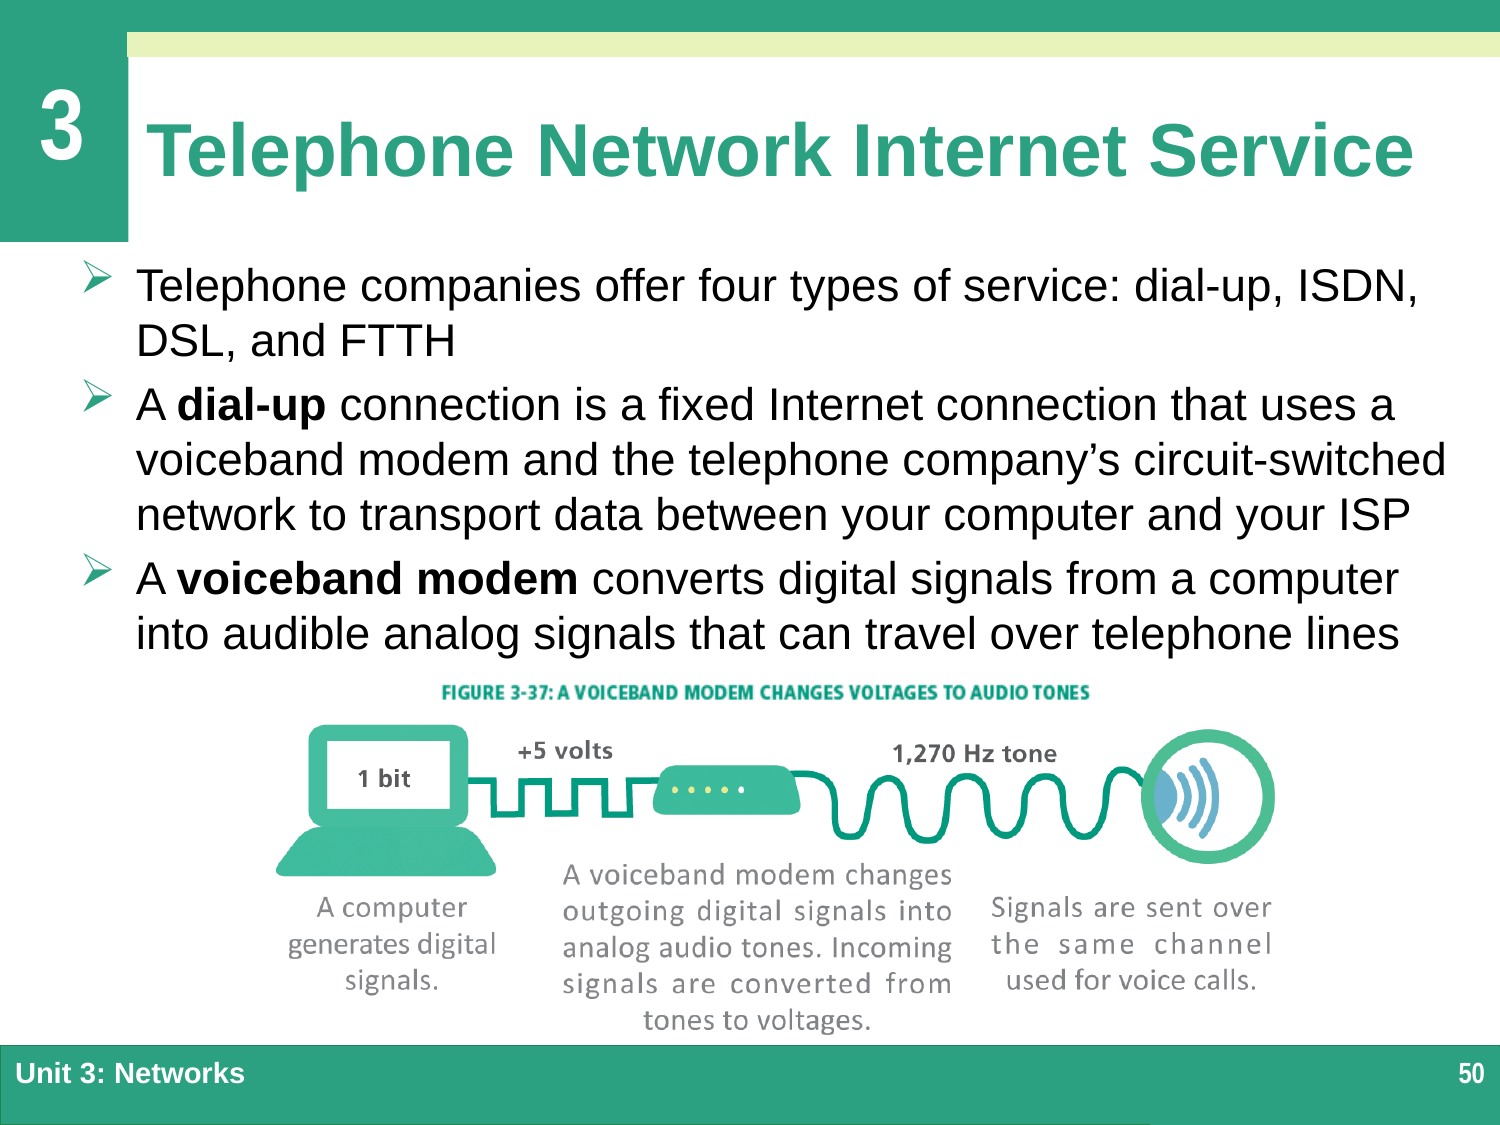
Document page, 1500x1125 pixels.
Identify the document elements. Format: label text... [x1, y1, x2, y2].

picture [437, 674, 1098, 713]
slide_number 50 [1149, 1046, 1500, 1125]
title Telephone Network Internet Service [131, 60, 1500, 234]
picture [274, 724, 1276, 1035]
footer Unit 3: Networks [0, 1046, 1149, 1125]
list Telephone companies offer four types of service: dial-up, ISDN, DSL, and FTTH A dial-up connection is a fixed Internet connection that uses a voiceband modem and the telephone company’s circuit-switched network to transport data between your computer and your ISP A voiceband modem converts digital signals from a computer into audible analog signals that can travel over telephone lines [64, 247, 1500, 676]
